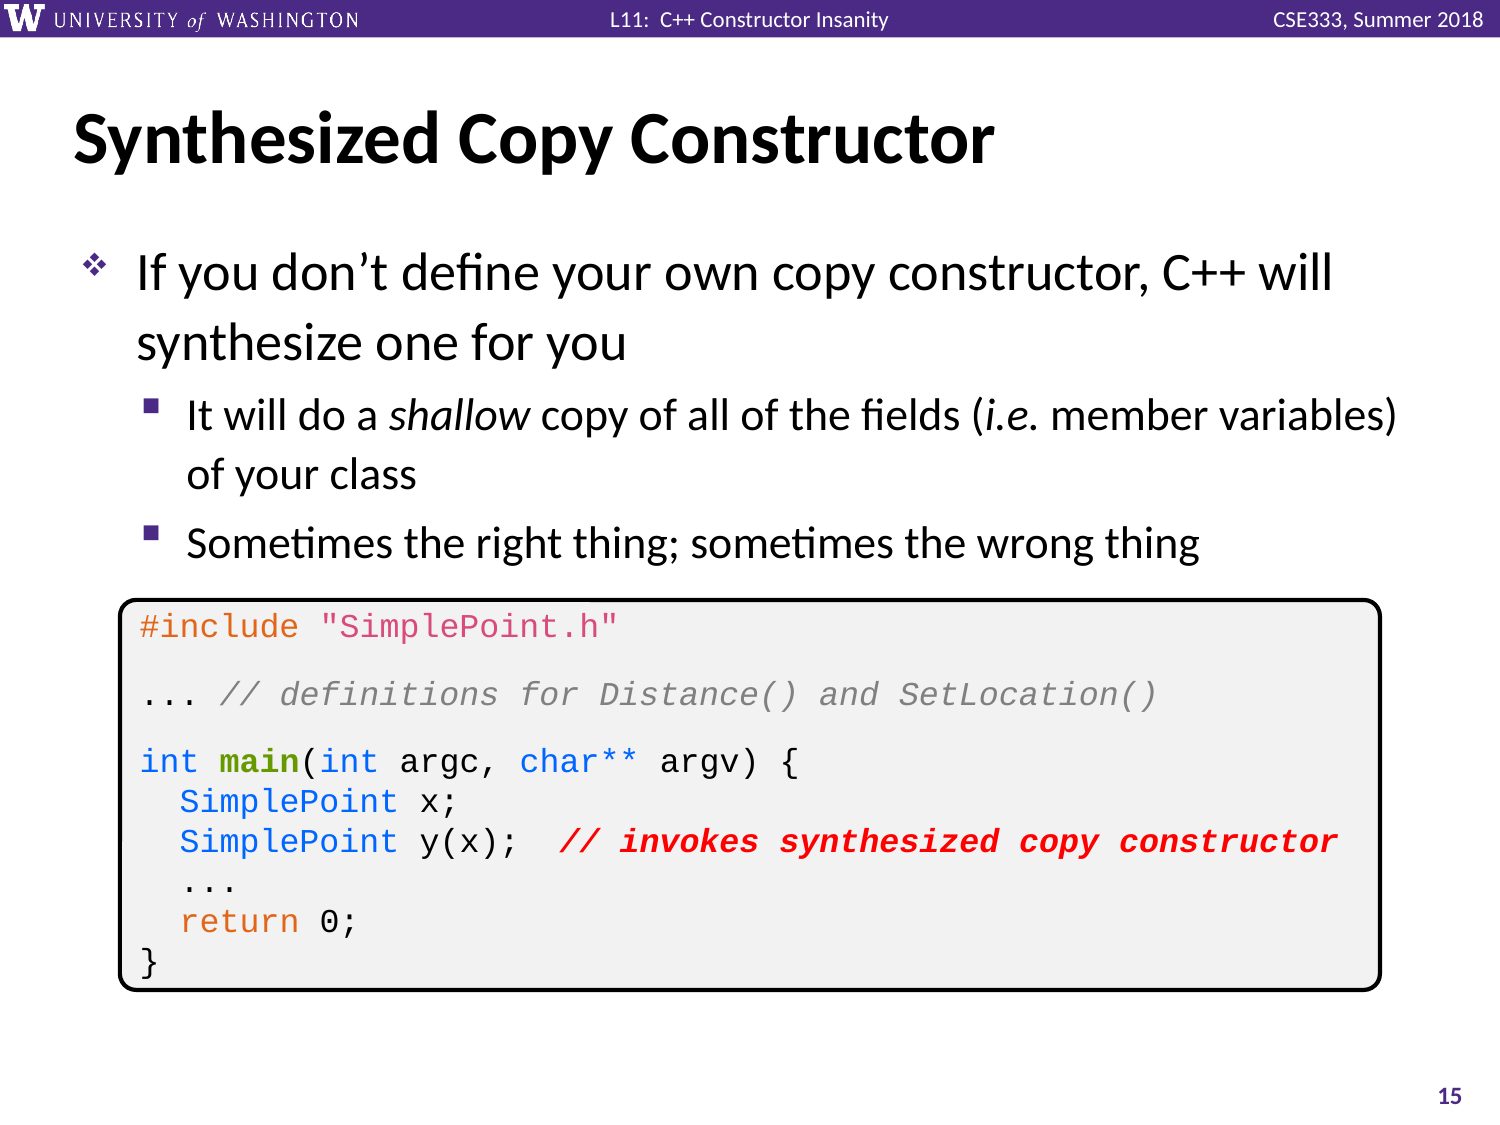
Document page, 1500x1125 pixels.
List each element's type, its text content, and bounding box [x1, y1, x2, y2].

title Synthesized Copy Constructor [58, 71, 1438, 197]
picture [4, 4, 358, 32]
slide_number 15 [1400, 1065, 1500, 1125]
list If you don’t define your own copy constructor, C++ will synthesize one for you It will do a shallow copy of all of the fields (i.e. member variables) of your class Sometimes the right thing; sometimes the wrong thing [64, 223, 1438, 584]
text_box #include "SimplePoint.h" ... // definitions for Distance() and SetLocation() int main(int argc, char** argv) { SimplePoint x; SimplePoint y(x); // invokes synthesized copy constructor ... return 0; } [119, 599, 1380, 990]
